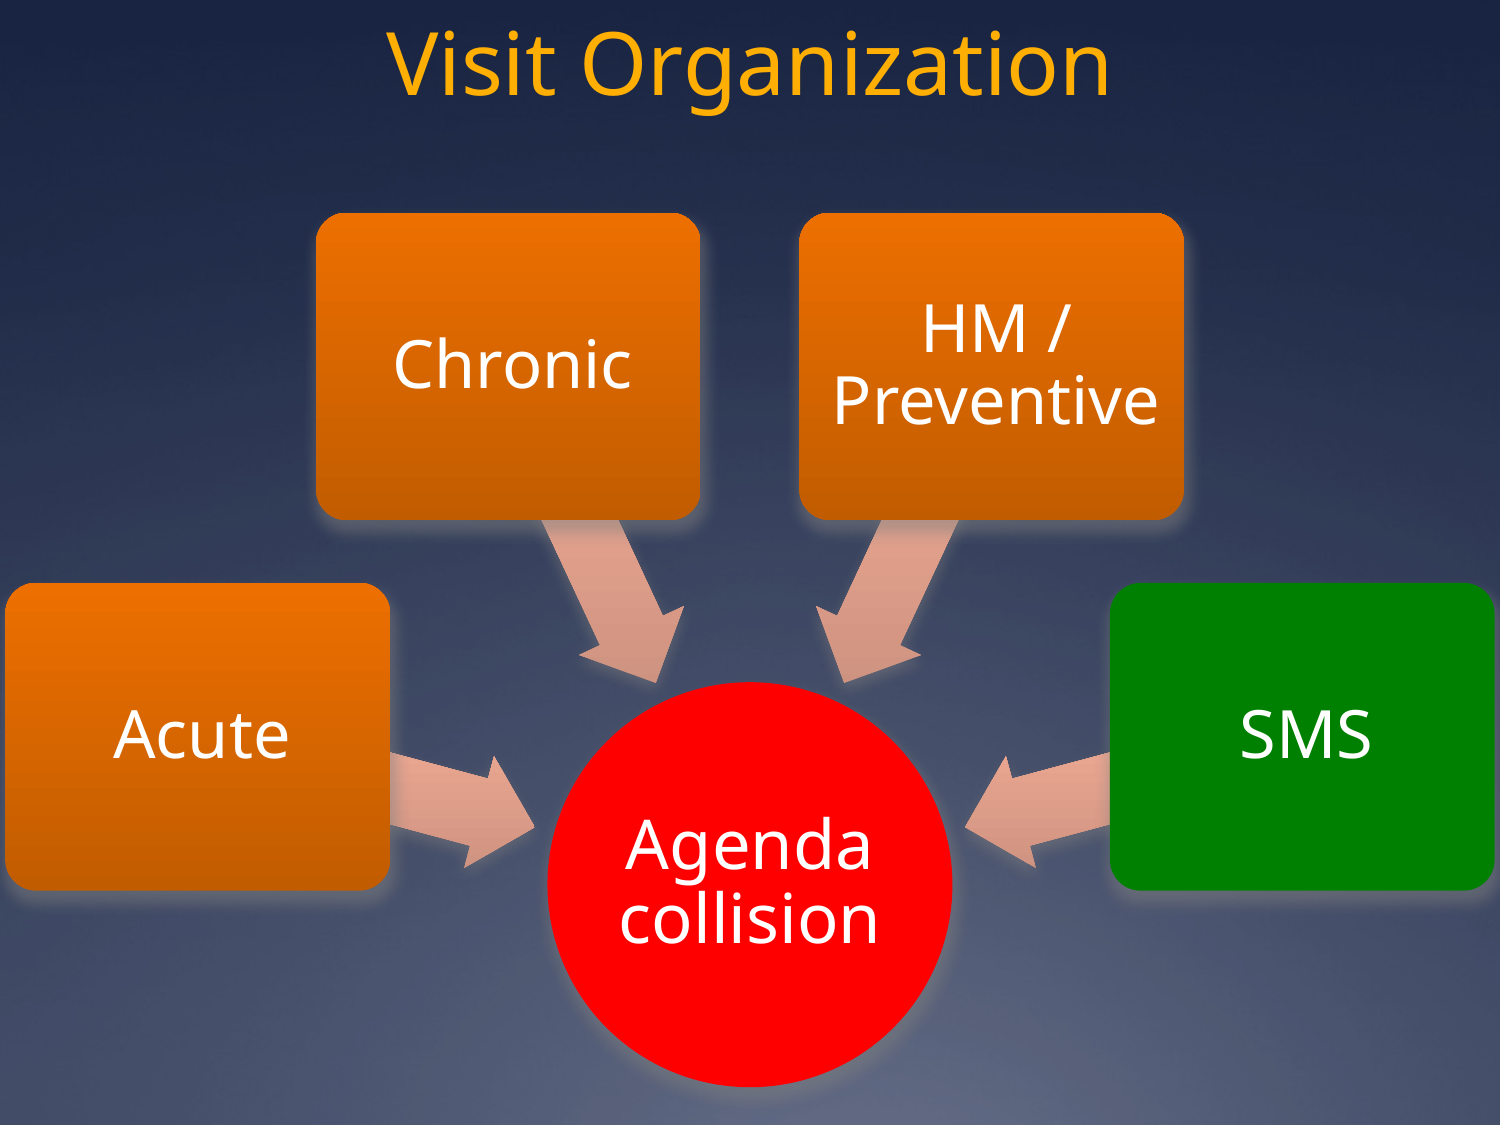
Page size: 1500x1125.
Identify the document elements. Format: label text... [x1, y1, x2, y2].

title Visit Organization [74, 0, 1426, 188]
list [0, 211, 1500, 1089]
